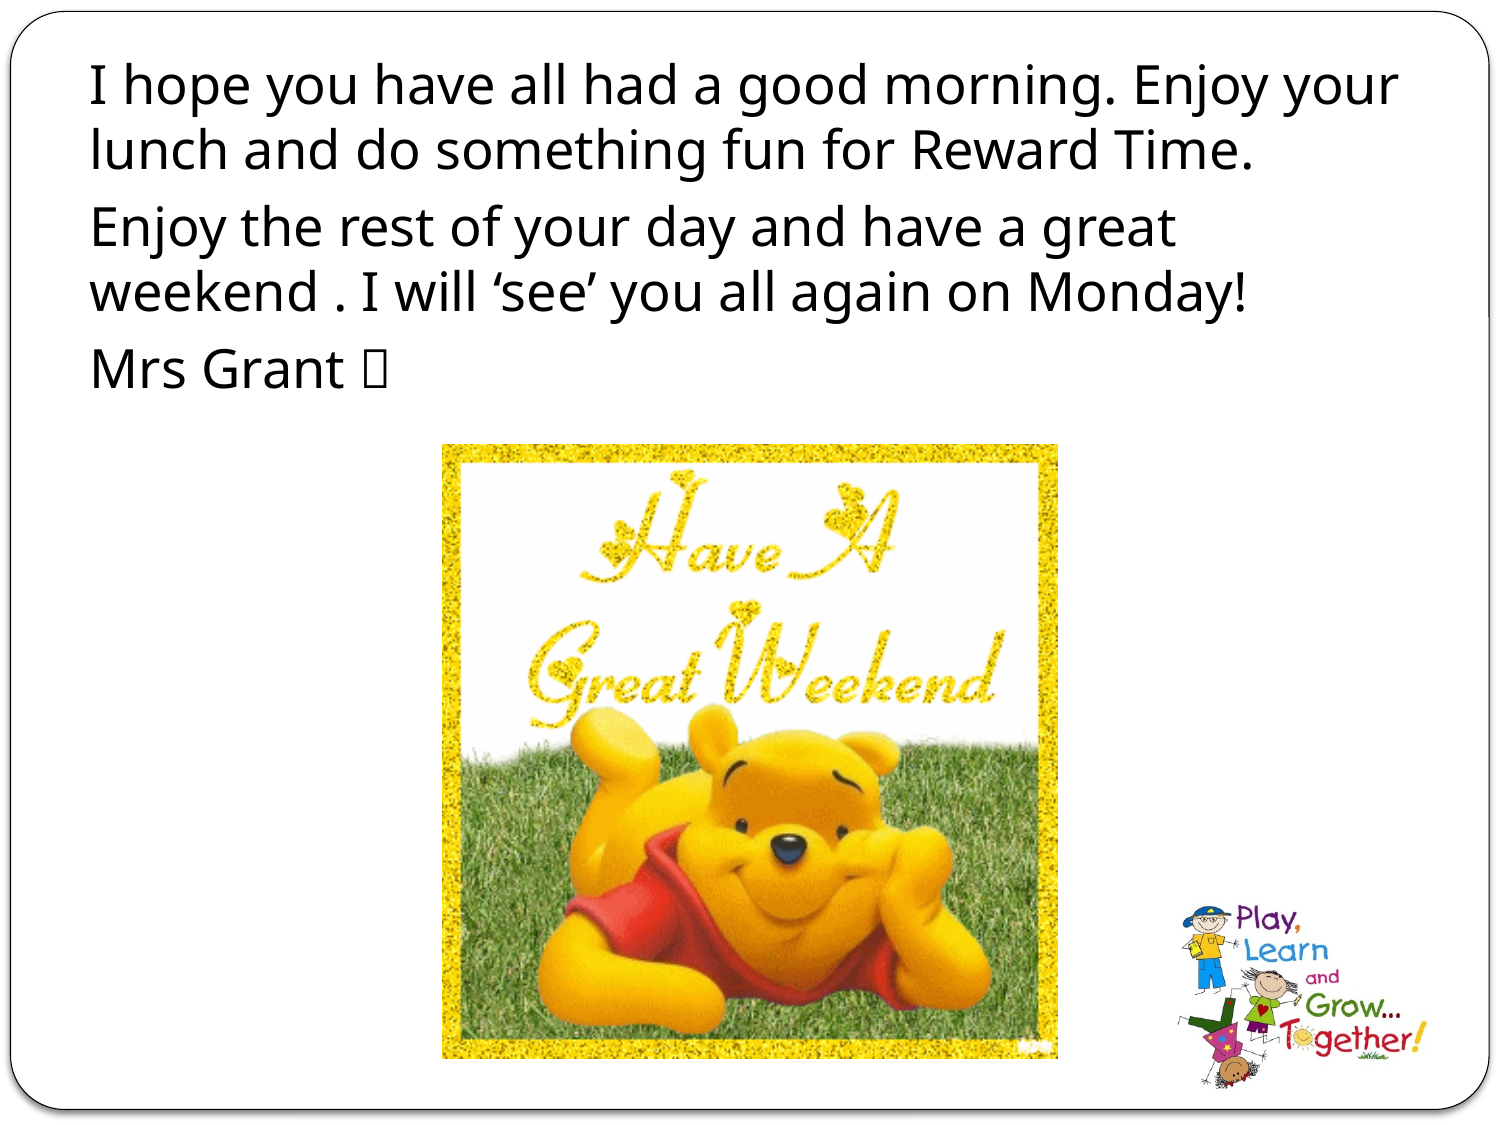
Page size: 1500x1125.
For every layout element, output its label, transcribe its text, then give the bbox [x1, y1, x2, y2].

picture [442, 444, 1058, 1059]
list I hope you have all had a good morning. Enjoy your lunch and do something fun for Reward Time. Enjoy the rest of your day and have a great weekend . I will ‘see’ you all again on Monday! Mrs Grant  [75, 42, 1430, 1059]
picture [1174, 902, 1430, 1092]
